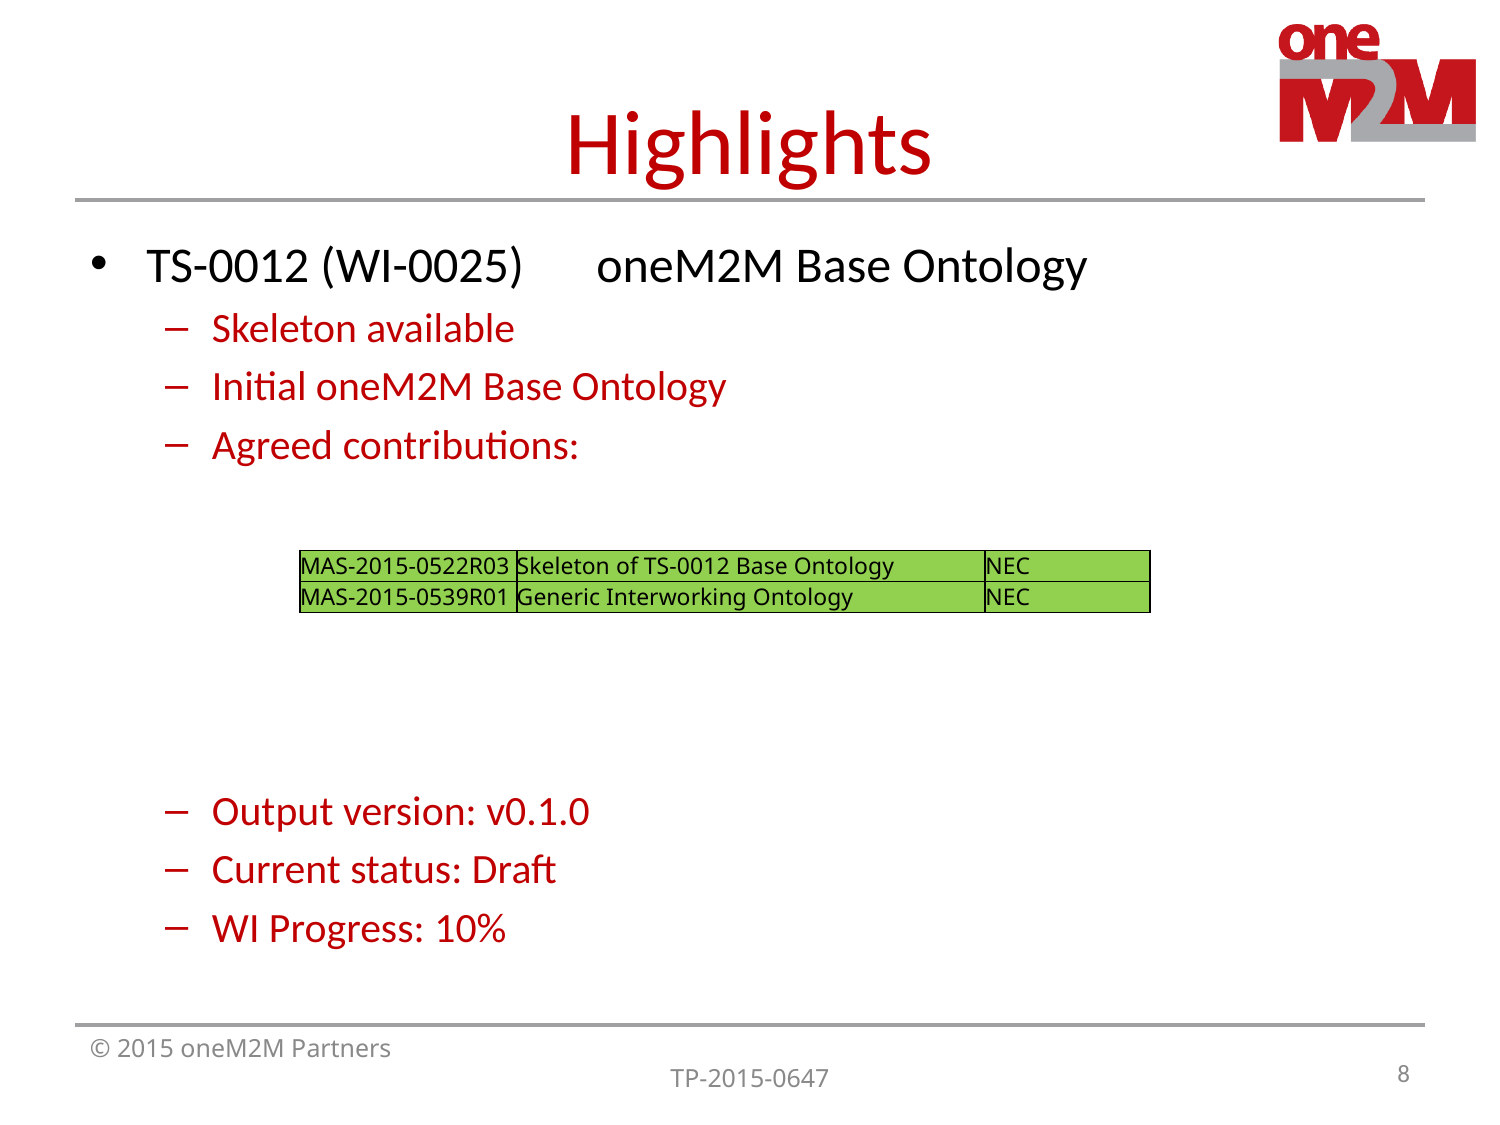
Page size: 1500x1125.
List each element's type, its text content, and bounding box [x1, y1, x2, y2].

picture [1254, 0, 1500, 168]
slide_number 8 [1074, 1042, 1425, 1103]
table_cell NEC [986, 582, 1149, 612]
title Highlights [75, 75, 1425, 224]
table_header Skeleton of TS-0012 Base Ontology [518, 551, 984, 581]
table_cell Generic Interworking Ontology [518, 582, 984, 612]
table_cell MAS-2015-0539R01 [301, 582, 516, 612]
table_header NEC [986, 551, 1149, 581]
table_header MAS-2015-0522R03 [301, 551, 516, 581]
list TS-0012 (WI-0025) oneM2M Base Ontology Skeleton available Initial oneM2M Base Ontology Agreed contributions: Output version: v0.1.0 Current status: Draft WI Progress: 10% [75, 224, 1425, 968]
